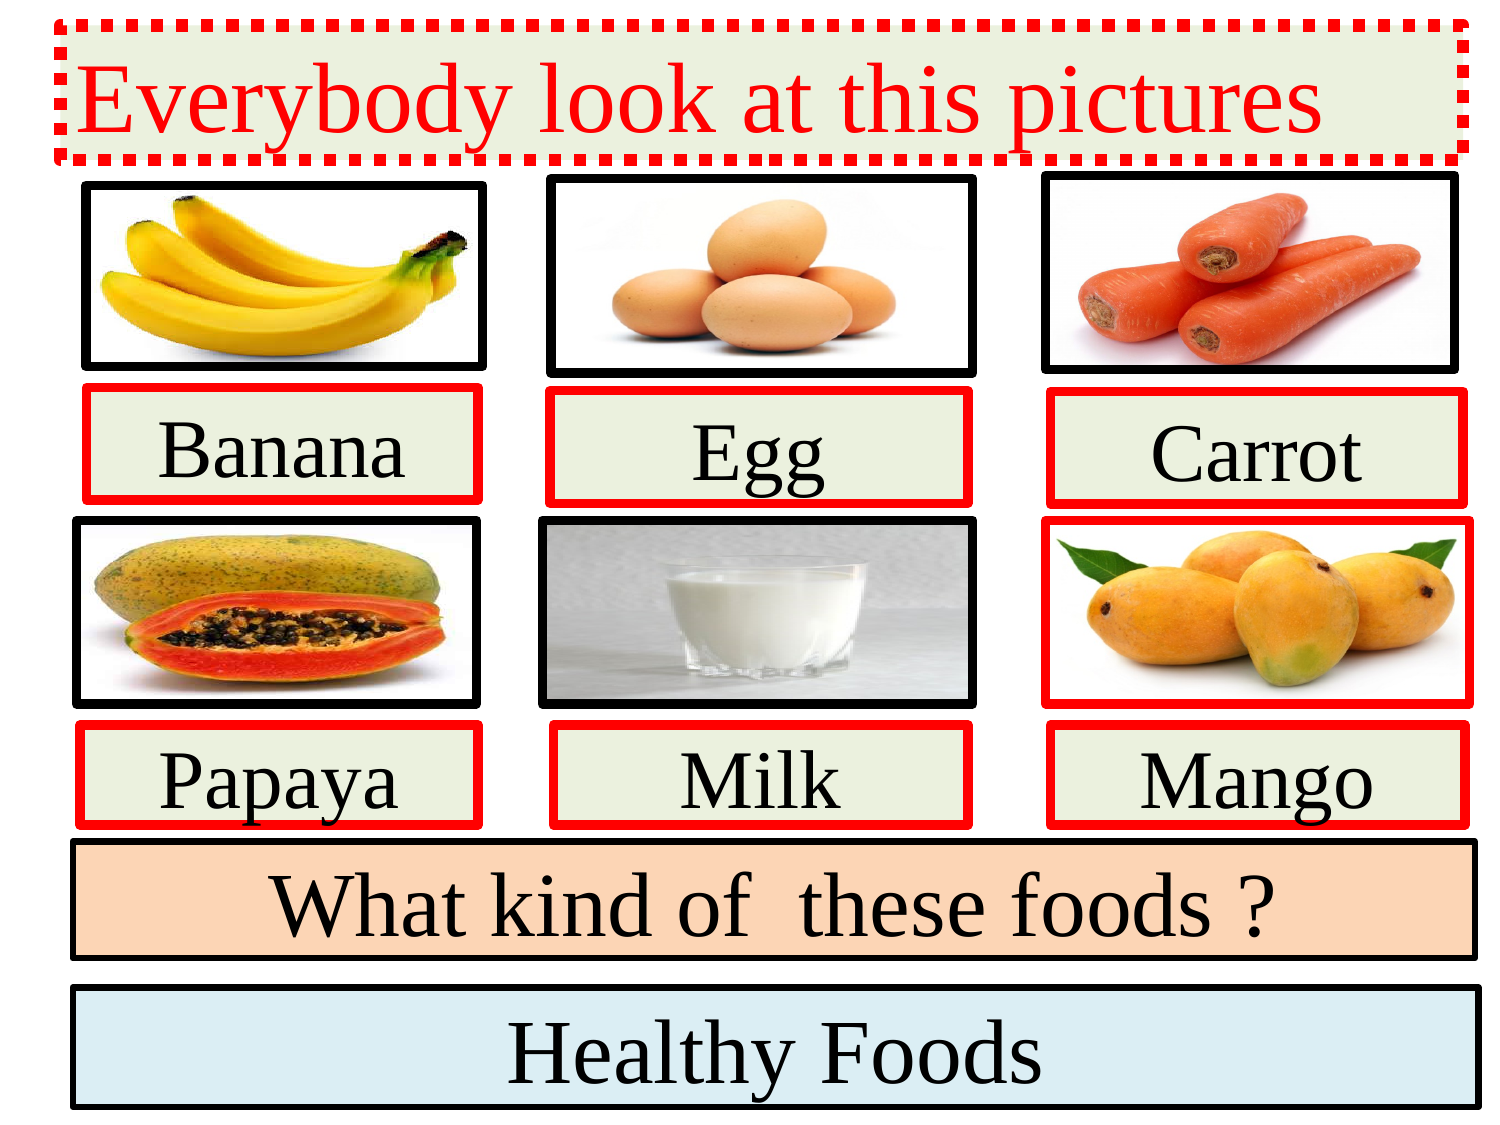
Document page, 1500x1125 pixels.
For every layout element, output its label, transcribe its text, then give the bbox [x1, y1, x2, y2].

picture [546, 524, 969, 700]
picture [90, 189, 479, 362]
text_box Mango [1048, 723, 1467, 827]
picture [555, 183, 969, 369]
text_box What kind of these foods ? [71, 839, 1477, 960]
picture [1049, 179, 1451, 365]
text_box Everybody look at this pictures [60, 25, 1464, 160]
text_box Healthy Foods [71, 985, 1481, 1109]
text_box Egg [548, 389, 970, 505]
text_box Banana [85, 385, 480, 502]
text_box Papaya [78, 723, 480, 827]
picture [80, 524, 472, 700]
text_box Carrot [1048, 389, 1465, 506]
picture [1050, 524, 1466, 700]
text_box Milk [551, 723, 970, 827]
text_box [300, 160, 985, 265]
